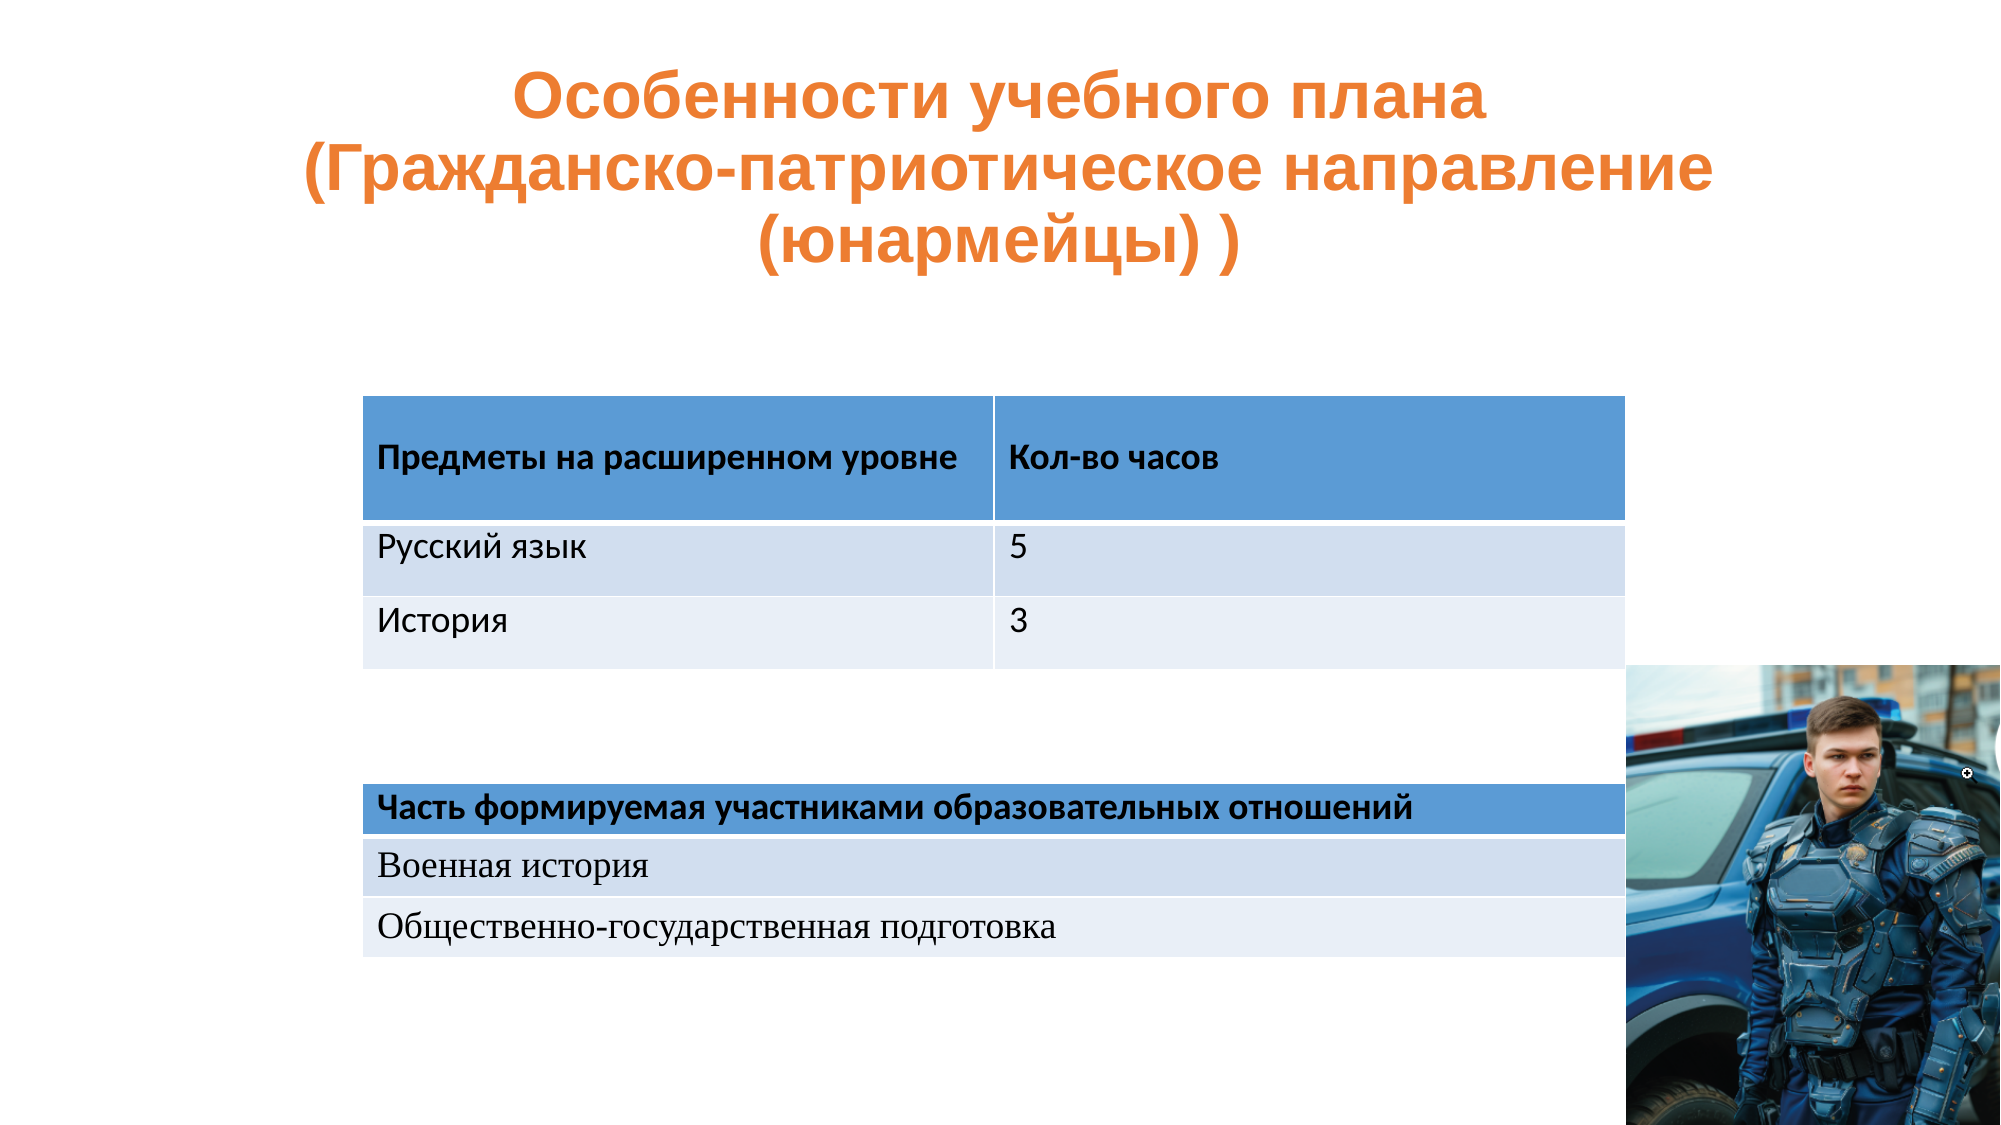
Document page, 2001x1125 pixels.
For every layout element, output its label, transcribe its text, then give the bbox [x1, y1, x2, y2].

table_cell 3 [995, 597, 1625, 669]
table_cell Русский язык [363, 526, 993, 596]
table_header Часть формируемая участниками образовательных отношений [363, 784, 1625, 834]
title Особенности учебного плана (Гражданско-патриотическое направление (юнармейцы) ) [137, 59, 1863, 278]
table_header Предметы на расширенном уровне [363, 396, 993, 520]
picture [1625, 665, 2000, 1125]
table_cell Военная история [363, 839, 1625, 896]
table_cell История [363, 597, 993, 669]
table_header Кол-во часов [995, 396, 1625, 520]
table_cell 5 [995, 526, 1625, 596]
table_cell Общественно-государственная подготовка [363, 898, 1625, 957]
